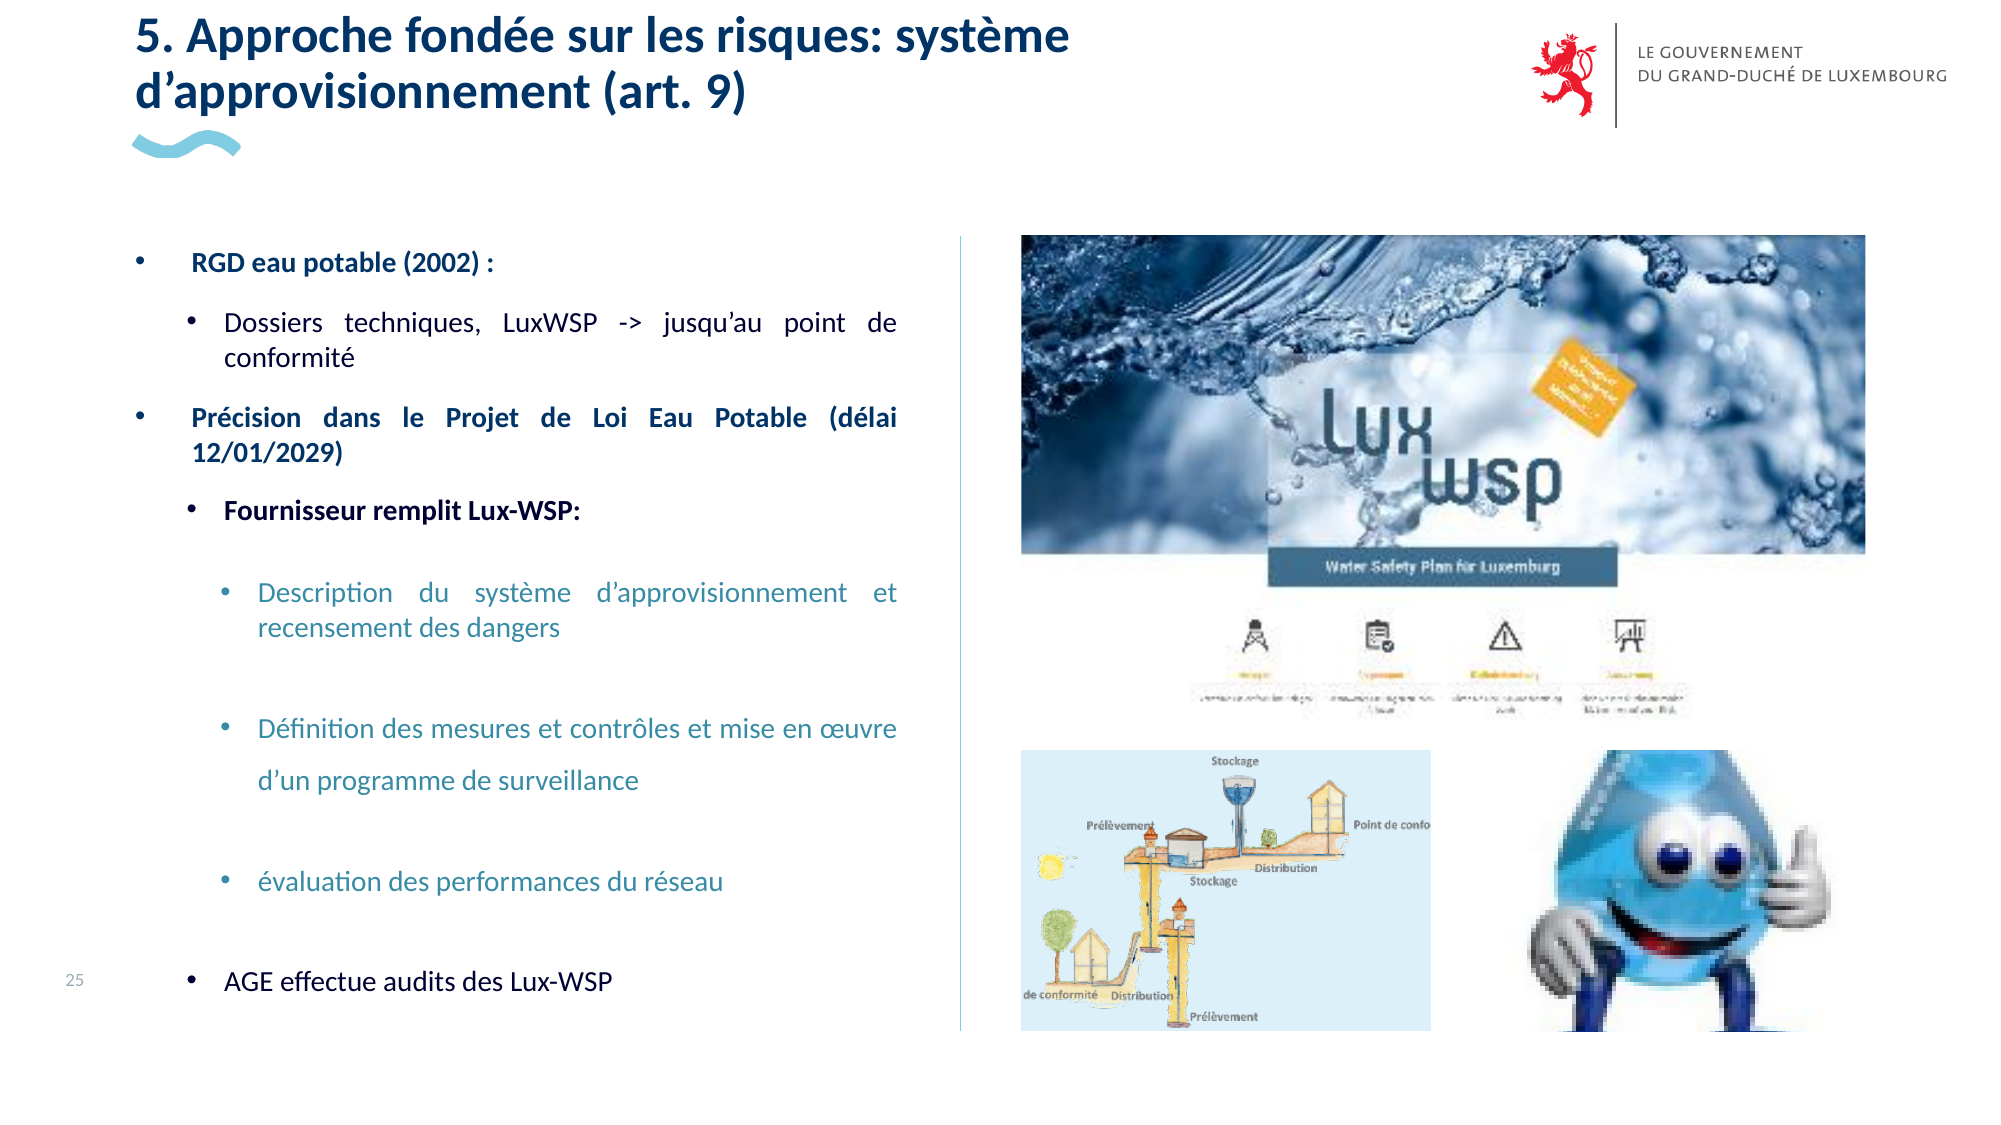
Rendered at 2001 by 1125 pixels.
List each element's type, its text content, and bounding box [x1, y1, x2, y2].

picture [1456, 749, 1867, 1032]
picture [1531, 23, 1946, 128]
picture [1021, 235, 1866, 730]
slide_number 25 [30, 949, 119, 1009]
list RGD eau potable (2002) : Dossiers techniques, LuxWSP -> jusqu’au point de conformité Précision dans le Projet de Loi Eau Potable (délai 12/01/2029) Fournisseur remplit Lux-WSP: Description du système d’approvisionnement et recensement des dangers Définition des mesures et contrôles et mise en œuvre d’un programme de surveillance évaluation des performances du réseau AGE effectue audits des Lux-WSP [120, 235, 913, 1032]
picture [1021, 749, 1431, 1032]
title 5. Approche fondée sur les risques: système d’approvisionnement (art. 9) [120, 0, 1485, 128]
